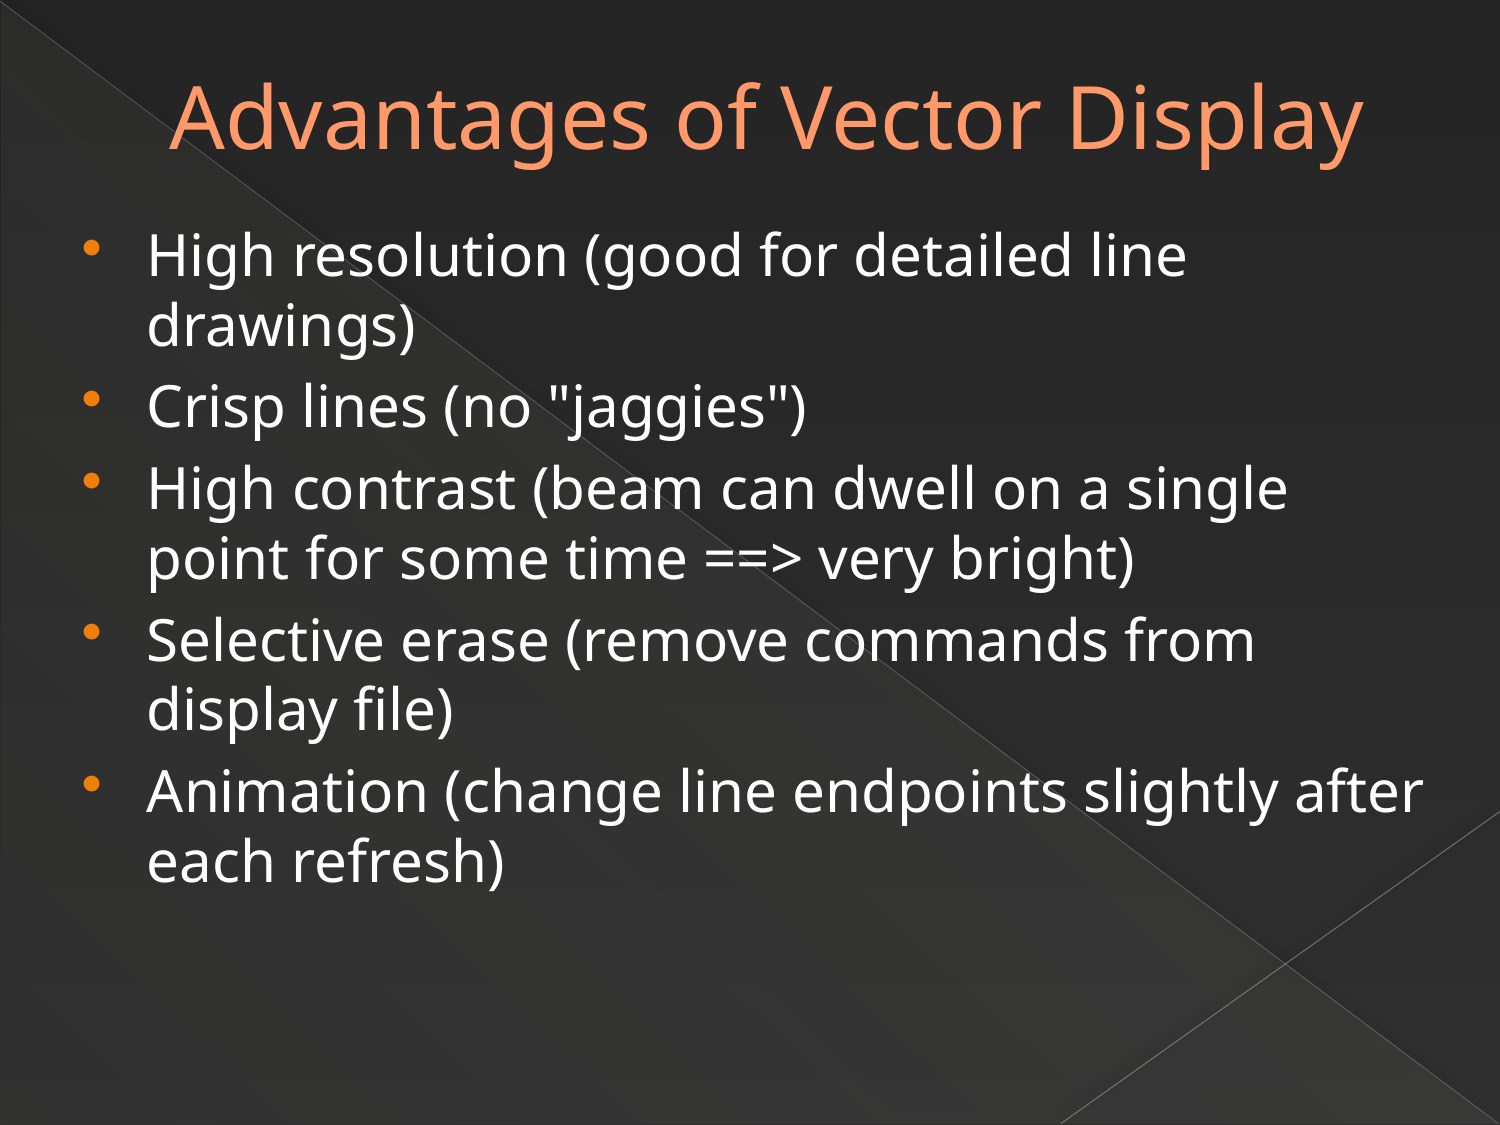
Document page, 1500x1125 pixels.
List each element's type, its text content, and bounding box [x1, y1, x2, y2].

list High resolution (good for detailed line drawings) Crisp lines (no "jaggies") High contrast (beam can dwell on a single point for some time ==> very bright) Selective erase (remove commands from display file) Animation (change line endpoints slightly after each refresh) [58, 210, 1454, 1059]
title Advantages of Vector Display [75, 0, 1425, 210]
